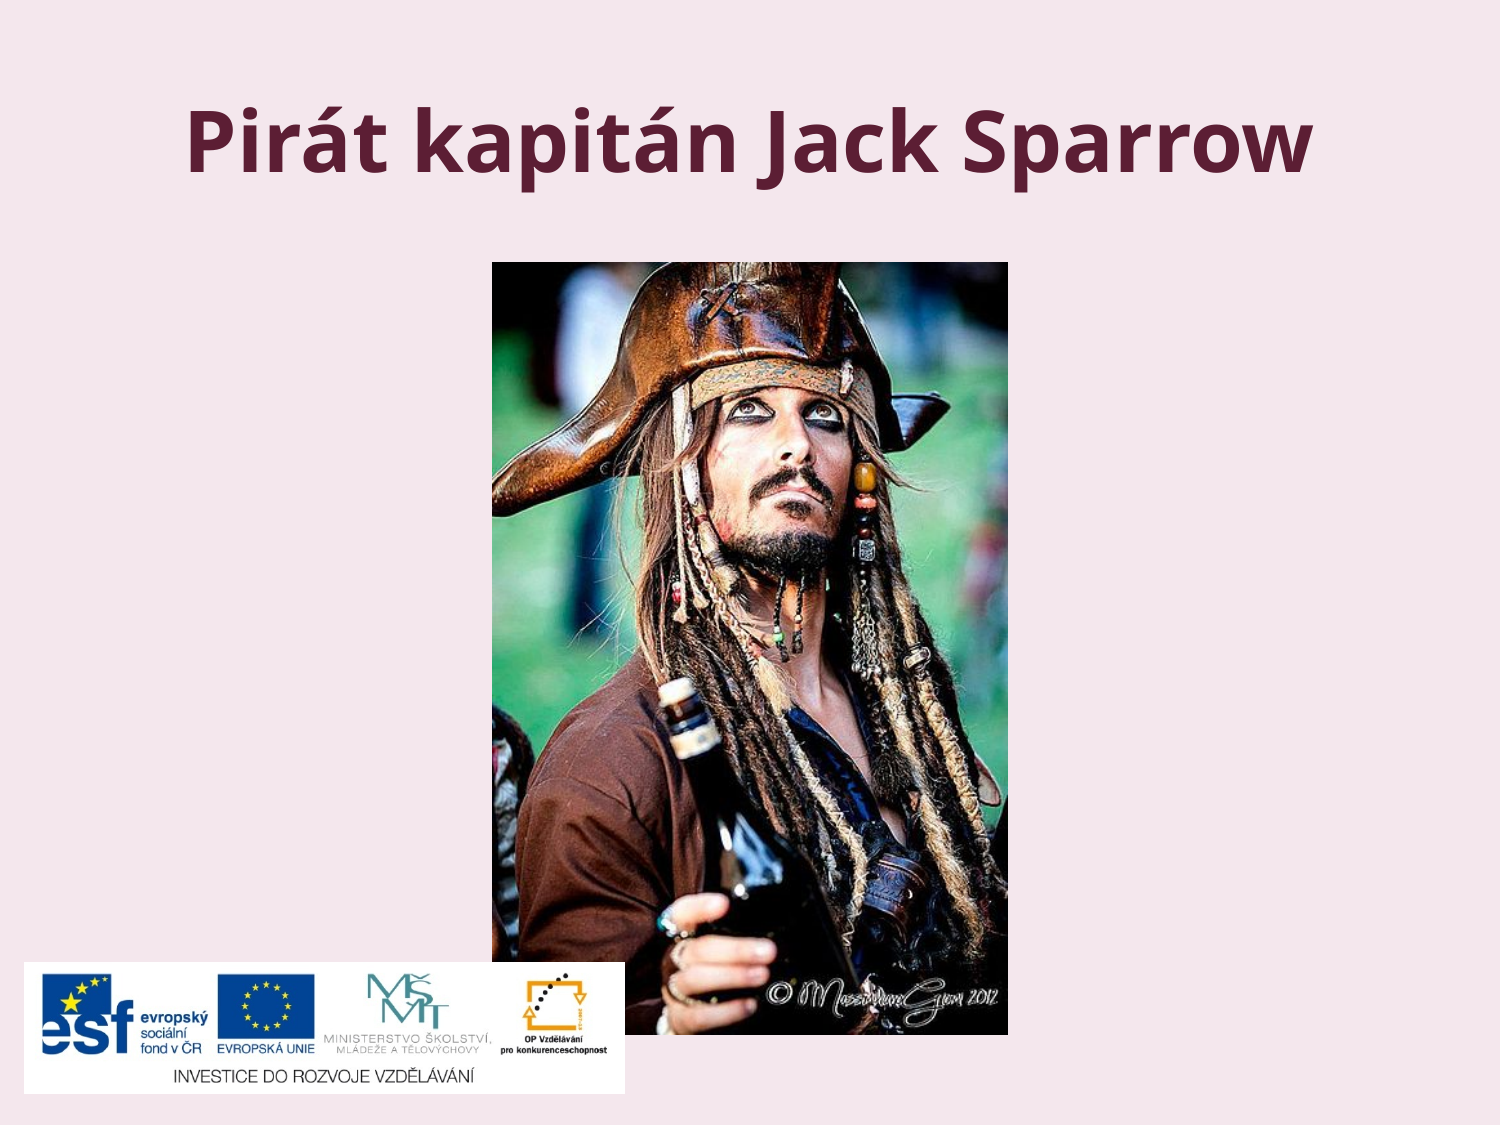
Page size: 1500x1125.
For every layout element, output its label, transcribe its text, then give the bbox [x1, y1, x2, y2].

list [492, 262, 1008, 1036]
title Pirát kapitán Jack Sparrow [75, 45, 1425, 233]
picture [24, 962, 626, 1094]
